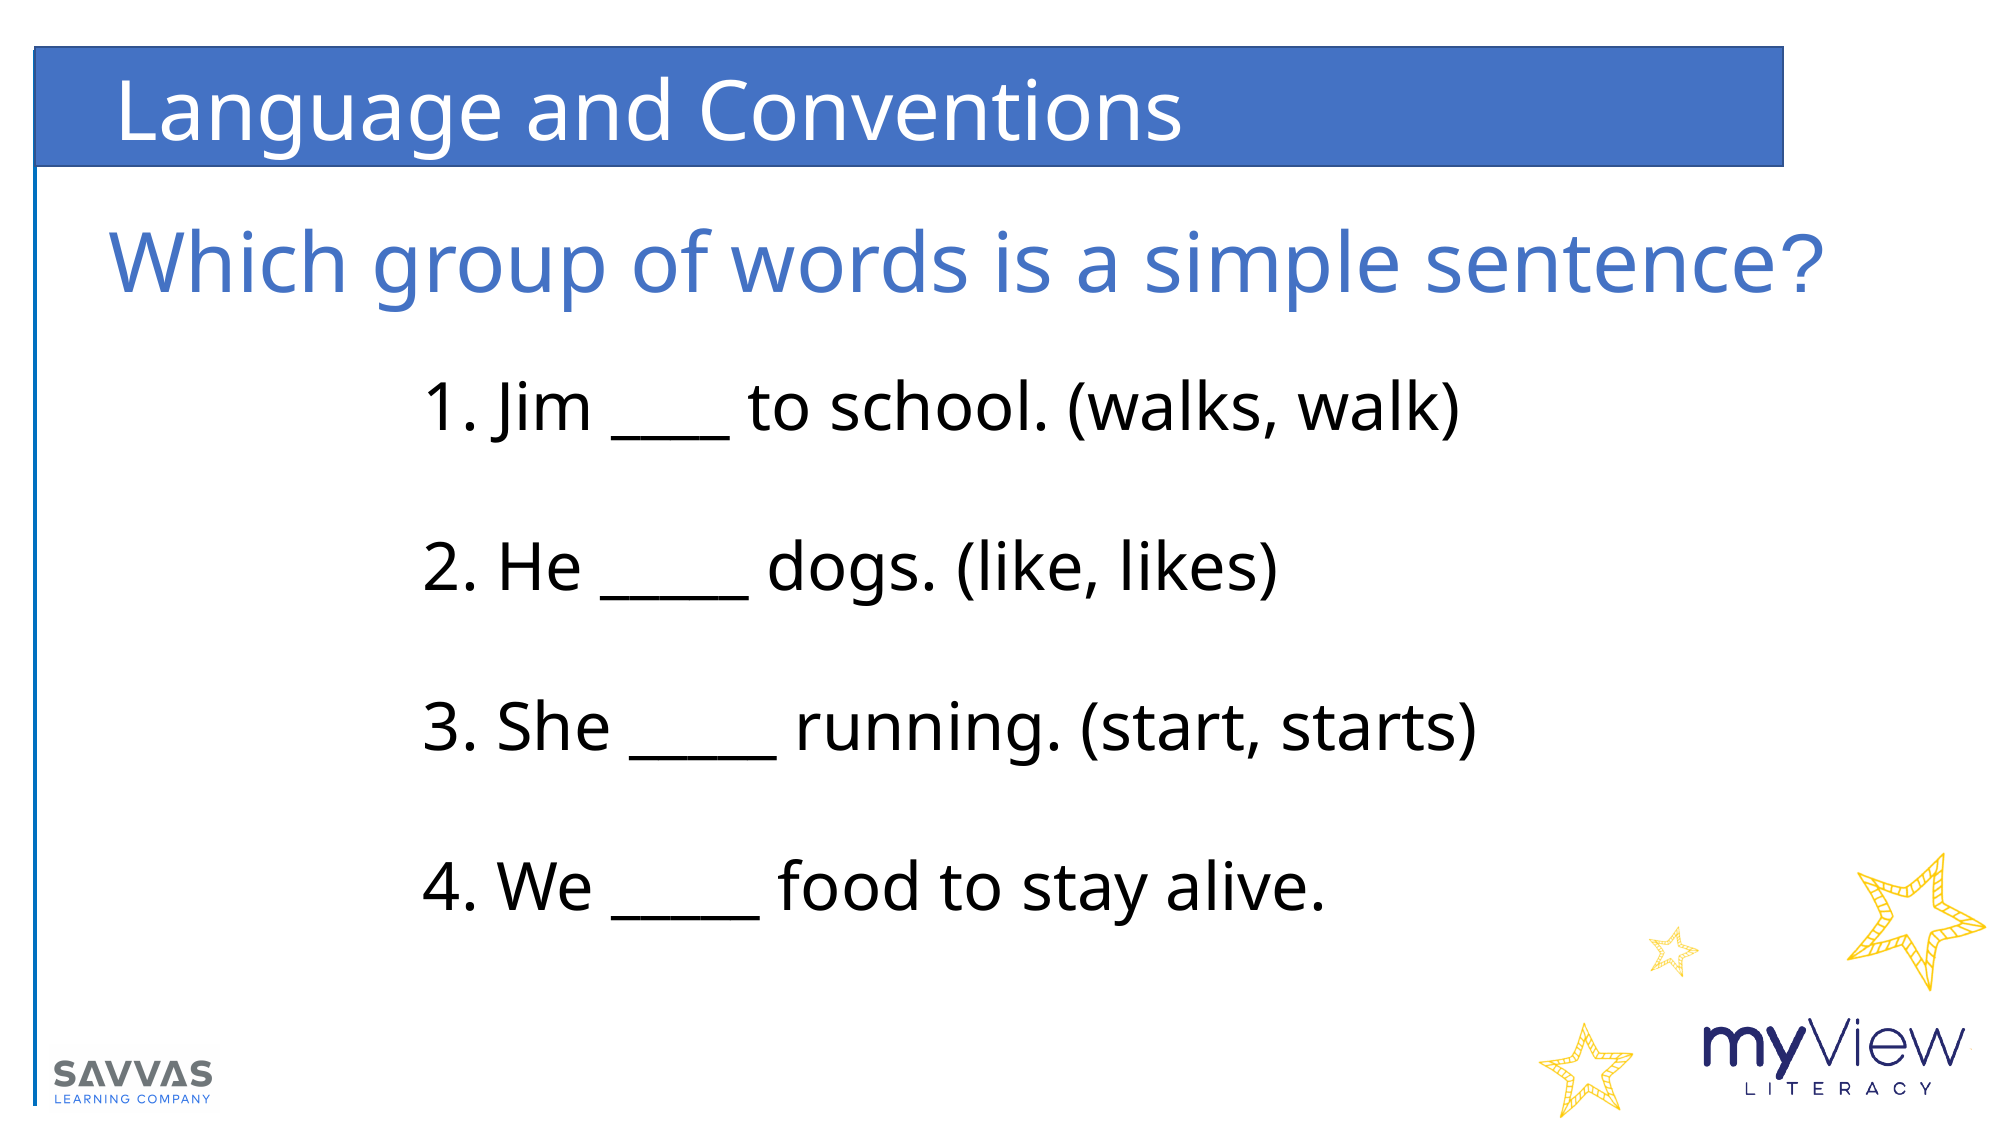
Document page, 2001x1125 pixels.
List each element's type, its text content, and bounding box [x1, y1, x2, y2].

text_box Which group of words is a simple sentence? [93, 201, 1907, 317]
text_box Language and Conventions [34, 46, 1784, 167]
picture [48, 1043, 220, 1113]
text_box 1. Jim ____ to school. (walks, walk) 2. He _____ dogs. (like, likes) 3. She _____ running. (start, starts) 4. We _____ food to stay alive. [399, 356, 1647, 931]
picture [1509, 814, 2000, 1125]
